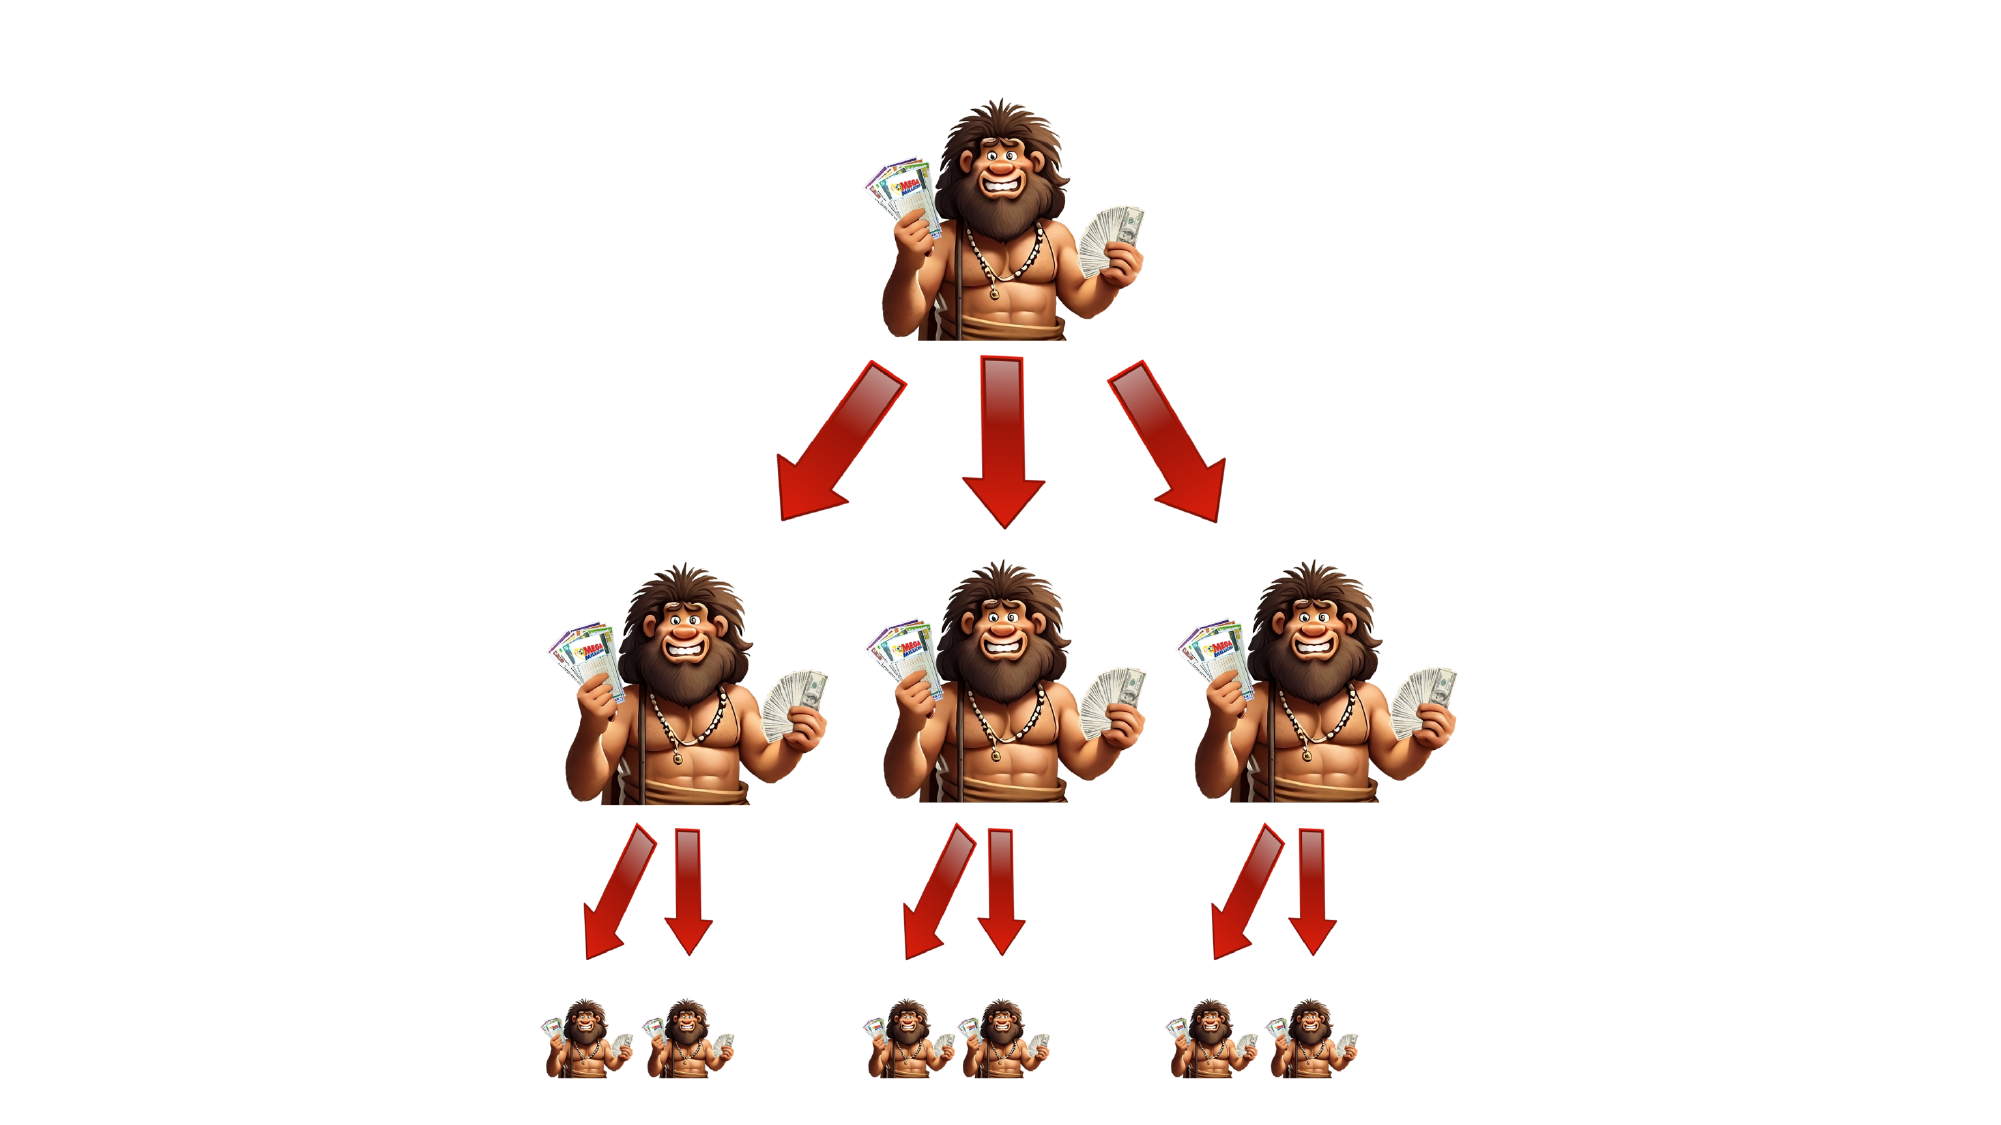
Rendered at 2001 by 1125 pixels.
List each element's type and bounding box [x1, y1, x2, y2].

picture [437, 0, 1563, 1125]
